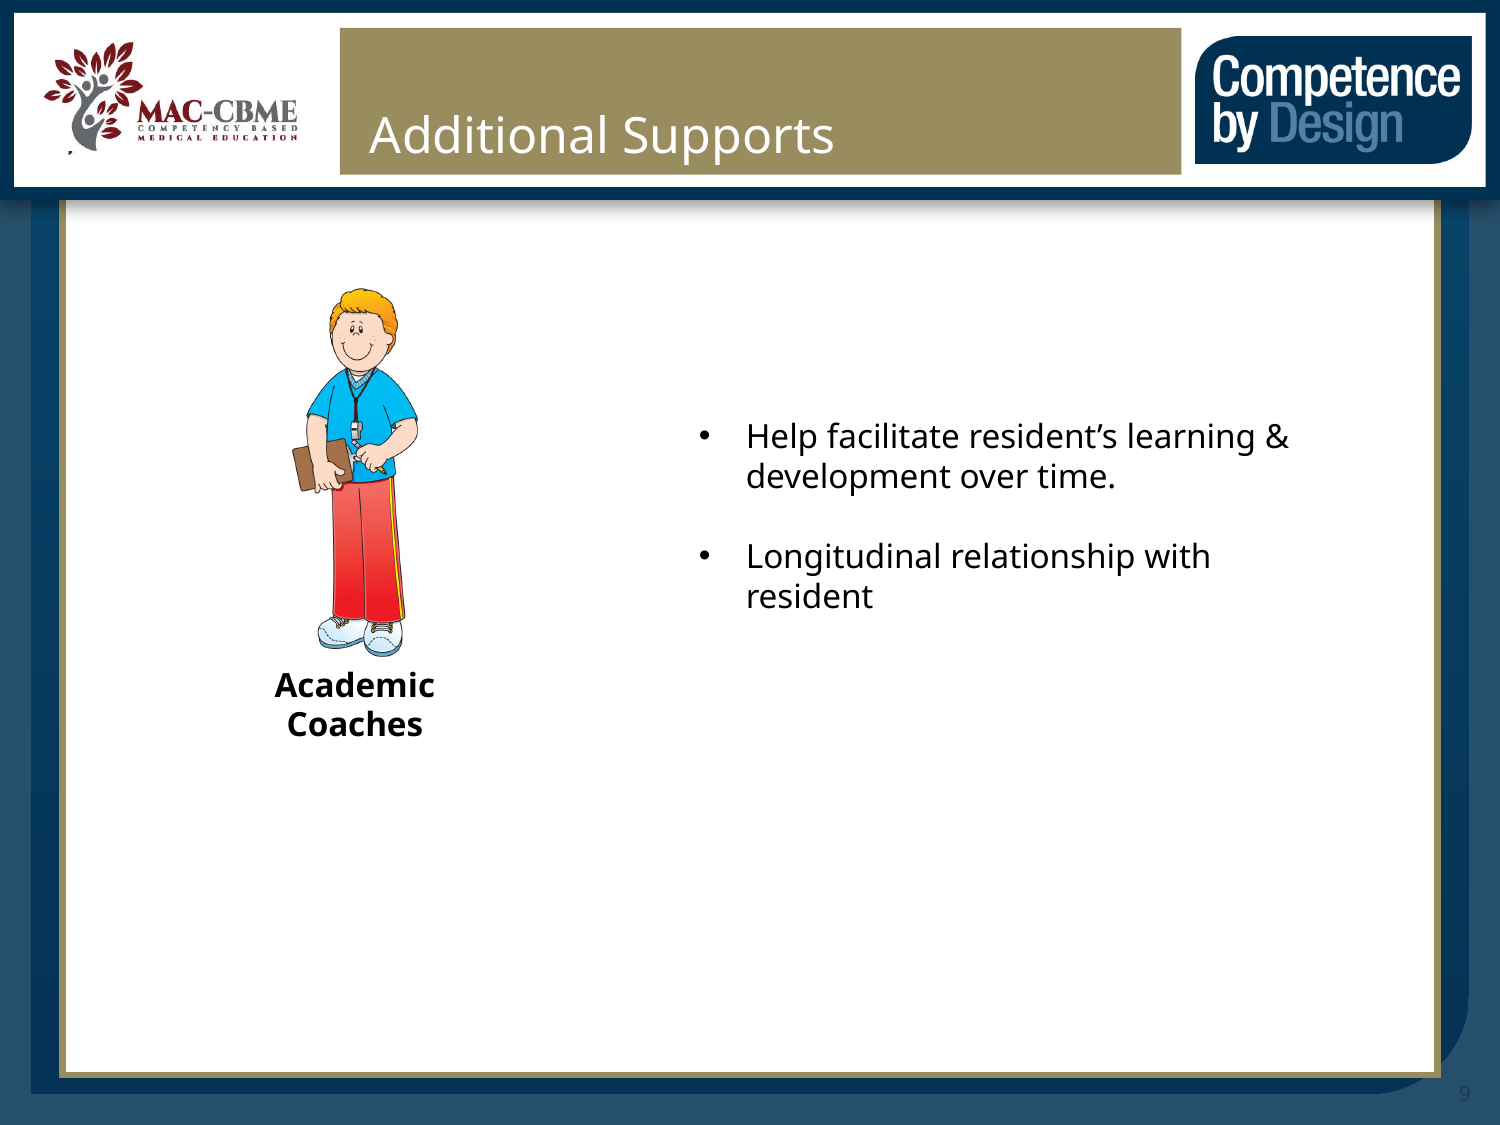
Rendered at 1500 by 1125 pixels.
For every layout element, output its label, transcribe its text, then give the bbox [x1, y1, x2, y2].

picture [291, 288, 419, 657]
text_box Help facilitate resident’s learning & development over time. Longitudinal relationship with resident [684, 407, 1329, 623]
slide_number 9 [973, 1064, 1486, 1125]
title Additional Supports [355, 32, 1168, 171]
picture [1195, 36, 1473, 165]
text_box Academic Coaches [222, 656, 487, 751]
picture [23, 22, 331, 182]
